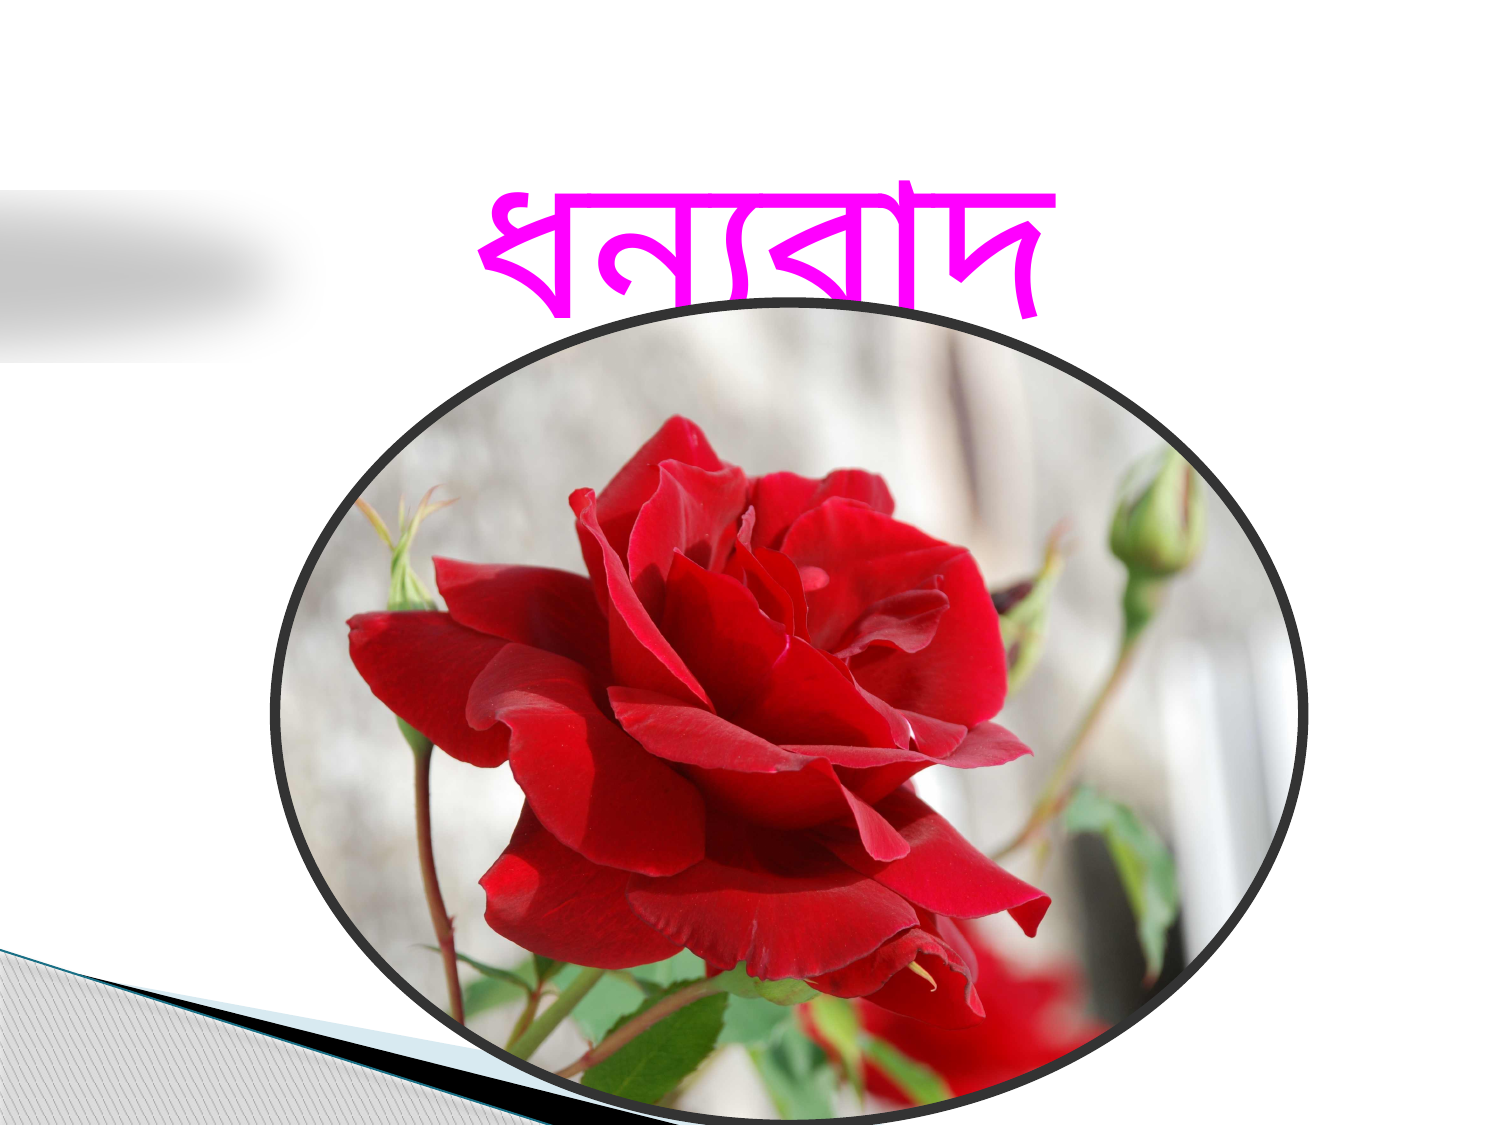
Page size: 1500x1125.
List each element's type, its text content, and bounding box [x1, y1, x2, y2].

text_box ধন্যবাদ [87, 111, 1438, 299]
picture [274, 302, 1304, 1125]
